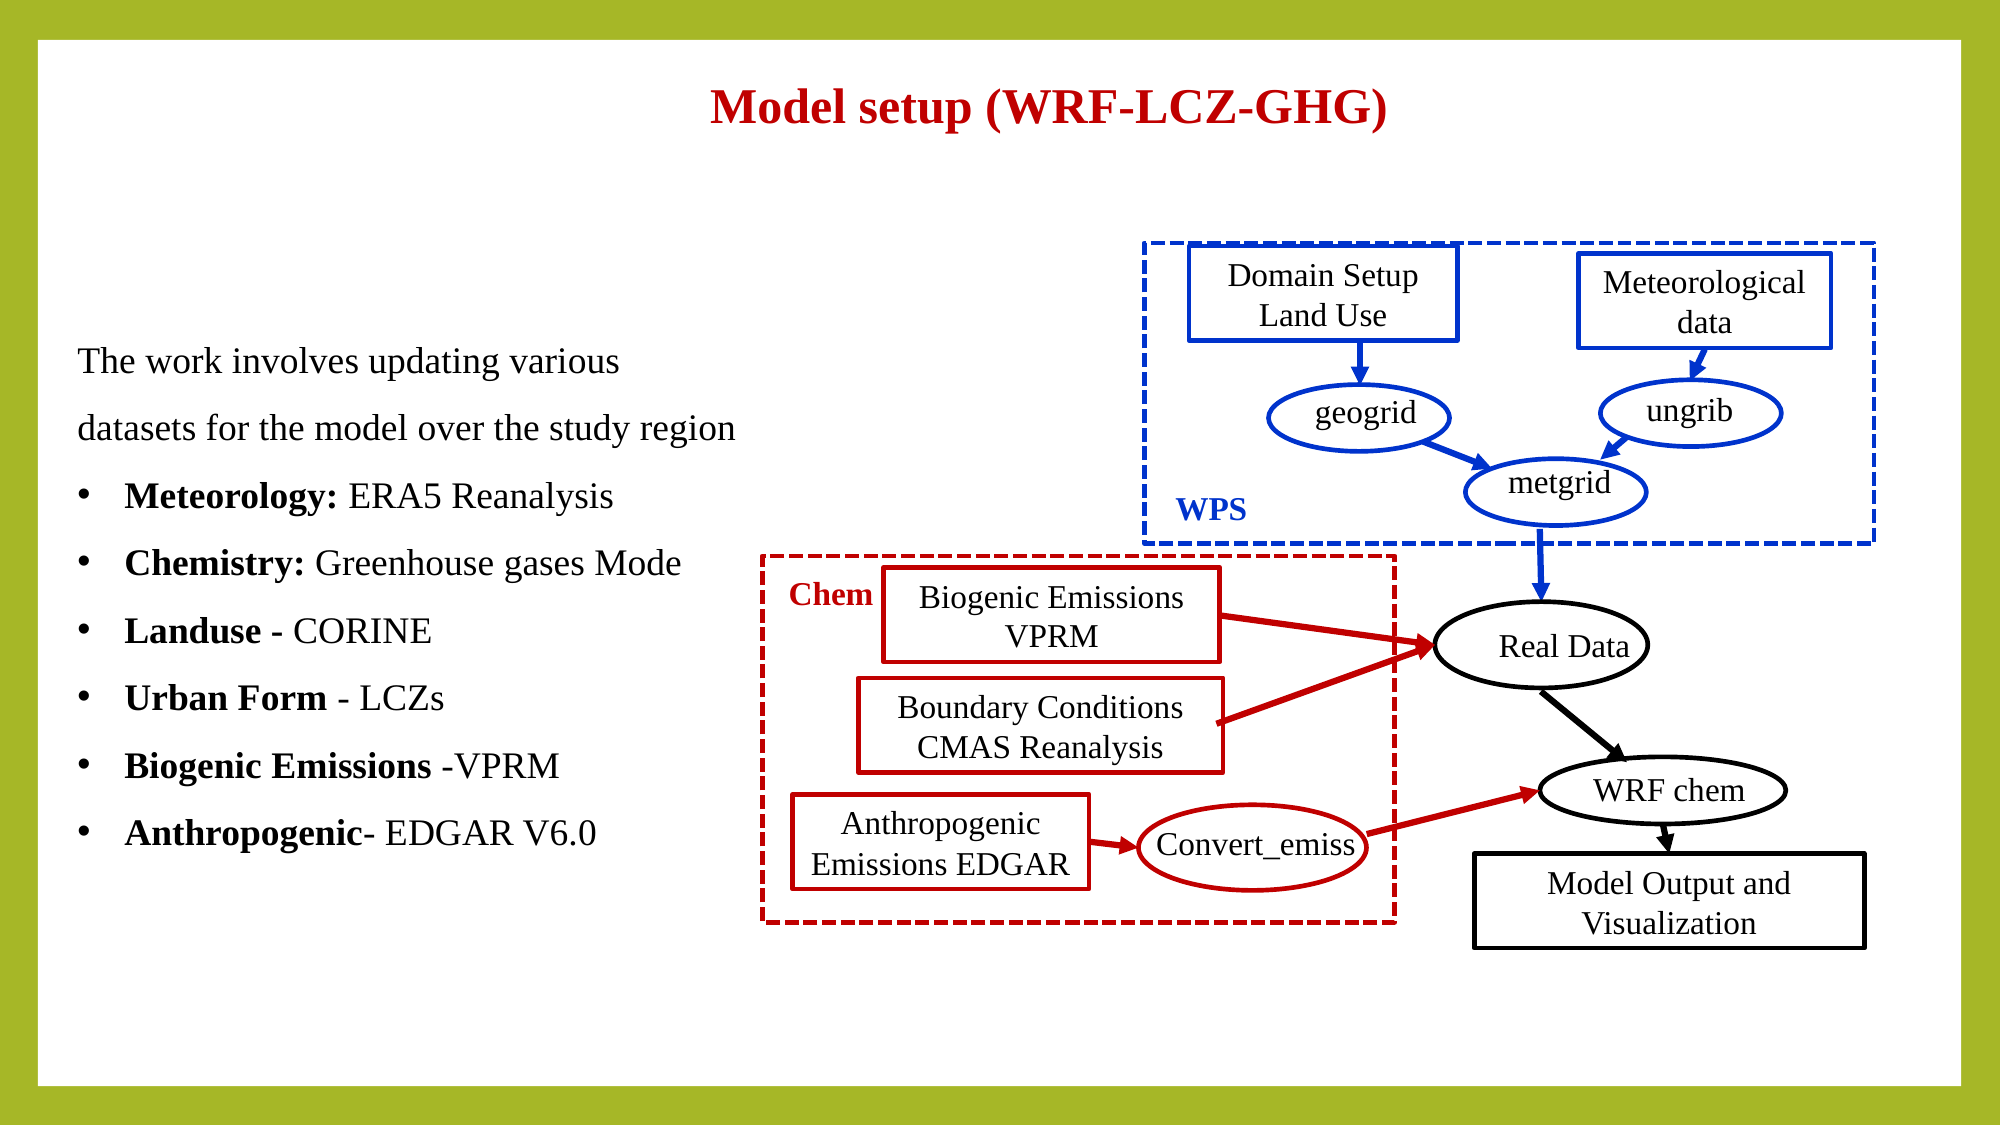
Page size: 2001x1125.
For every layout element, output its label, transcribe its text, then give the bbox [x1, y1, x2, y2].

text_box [762, 242, 1875, 950]
text_box Model setup (WRF-LCZ-GHG) [695, 65, 1555, 141]
text_box The work involves updating various datasets for the model over the study region Meteorology: ERA5 Reanalysis Chemistry: Greenhouse gases Mode Landuse - CORINE Urban Form - LCZs Biogenic Emissions -VPRM Anthropogenic- EDGAR V6.0 [62, 260, 756, 928]
